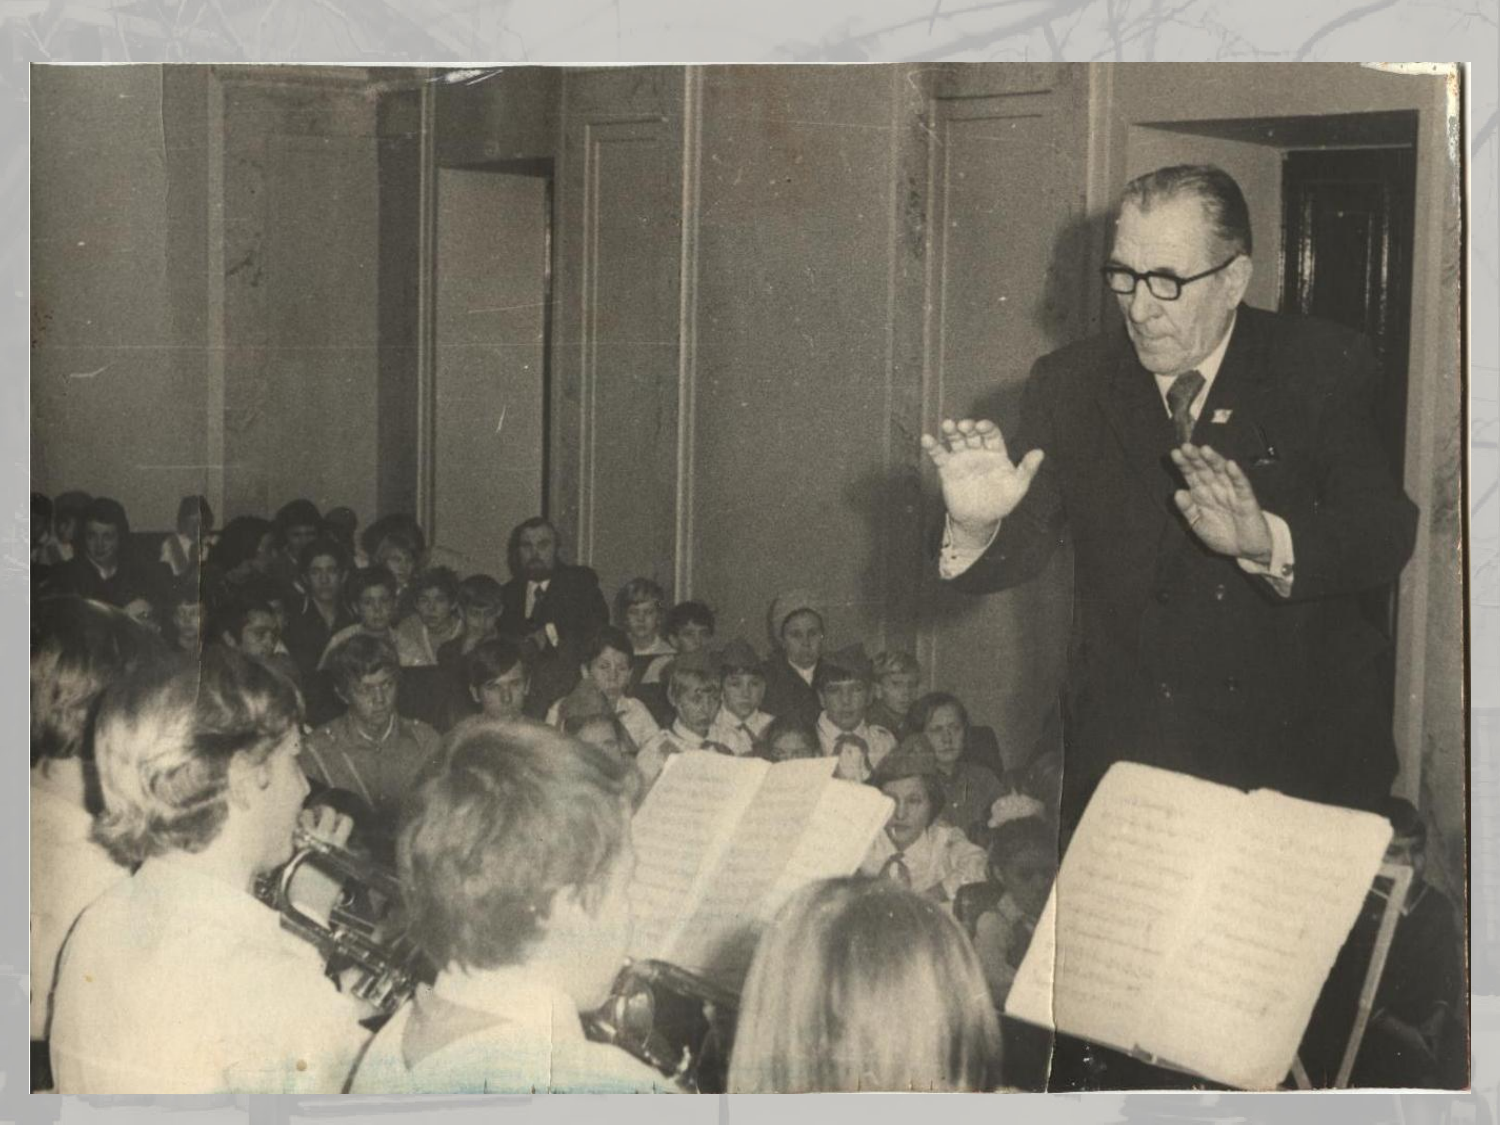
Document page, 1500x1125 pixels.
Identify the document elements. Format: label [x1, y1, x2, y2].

list [29, 62, 1471, 1095]
picture [0, 0, 1500, 1125]
